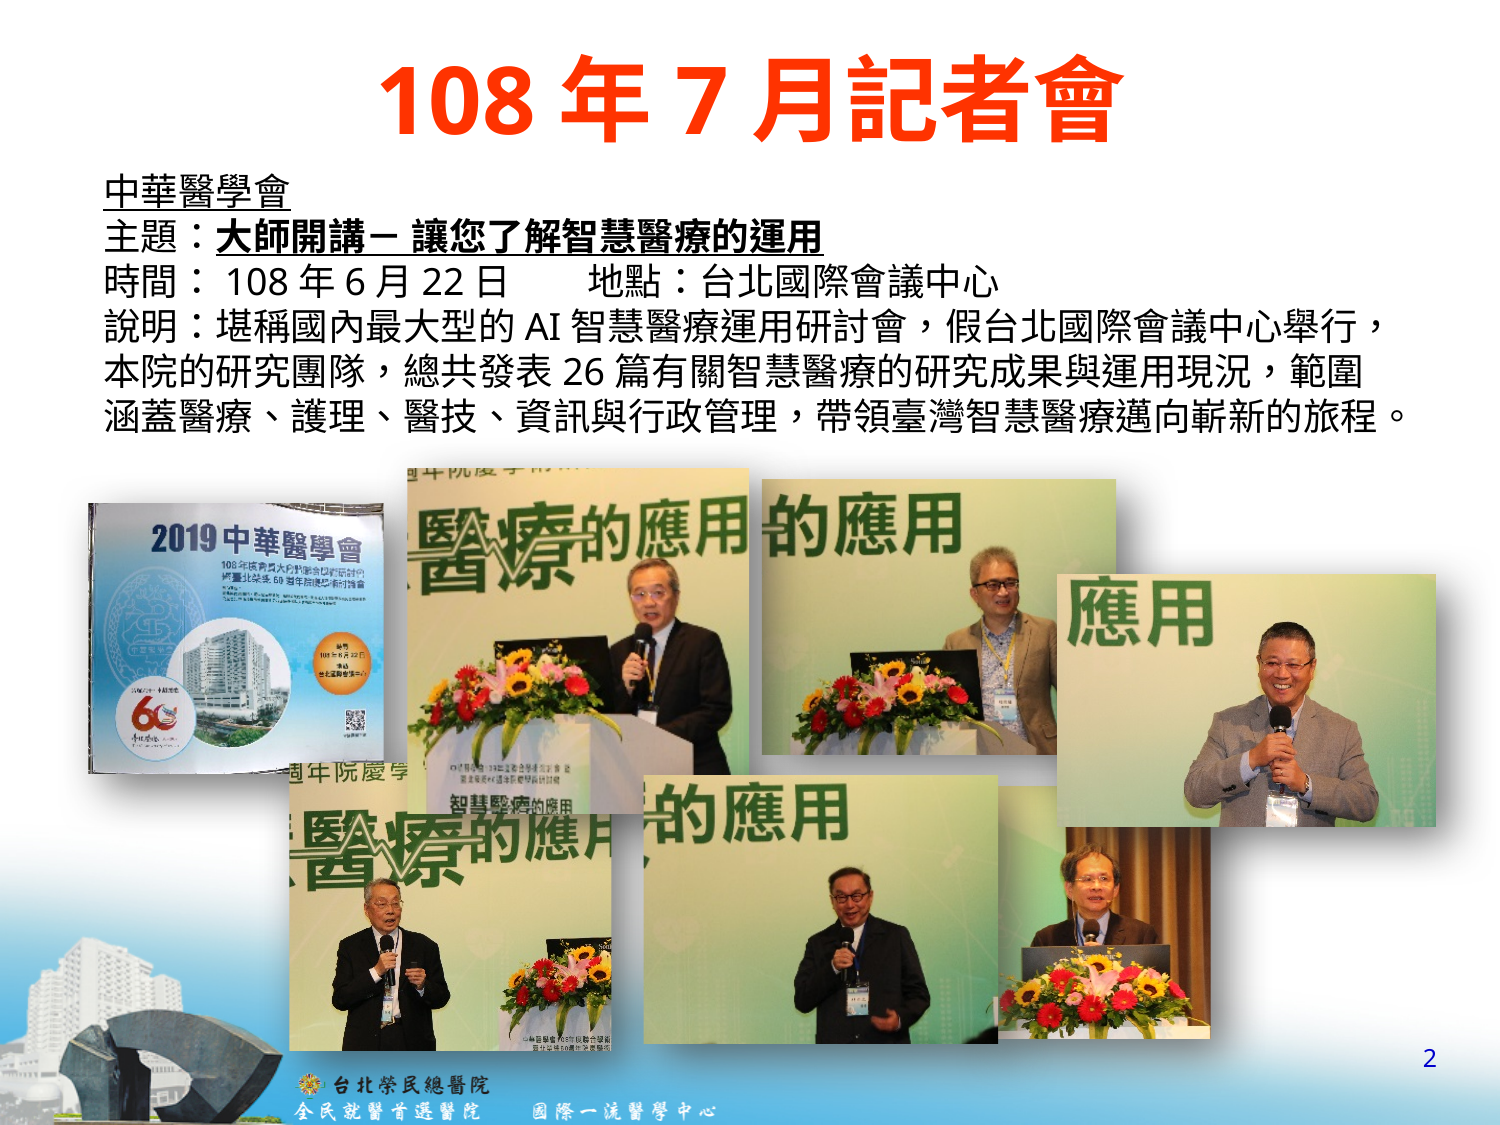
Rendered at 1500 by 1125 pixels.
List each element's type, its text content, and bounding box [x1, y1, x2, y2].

slide_number 2 [1340, 1034, 1452, 1080]
picture [0, 0, 1500, 1125]
text_box 中華醫學會 主題：大師開講－ 讓您了解智慧醫療的運用 時間：108年6月22日 地點：台北國際會議中心 說明：堪稱國內最大型的AI智慧醫療運用研討會，假台北國際會議中心舉行，本院的研究團隊，總共發表26篇有關智慧醫療的研究成果與運用現況，範圍涵蓋醫療、護理、醫技、資訊與行政管理，帶領臺灣智慧醫療邁向嶄新的旅程。 [88, 160, 1412, 446]
title 108年7月記者會 [94, 50, 1407, 160]
